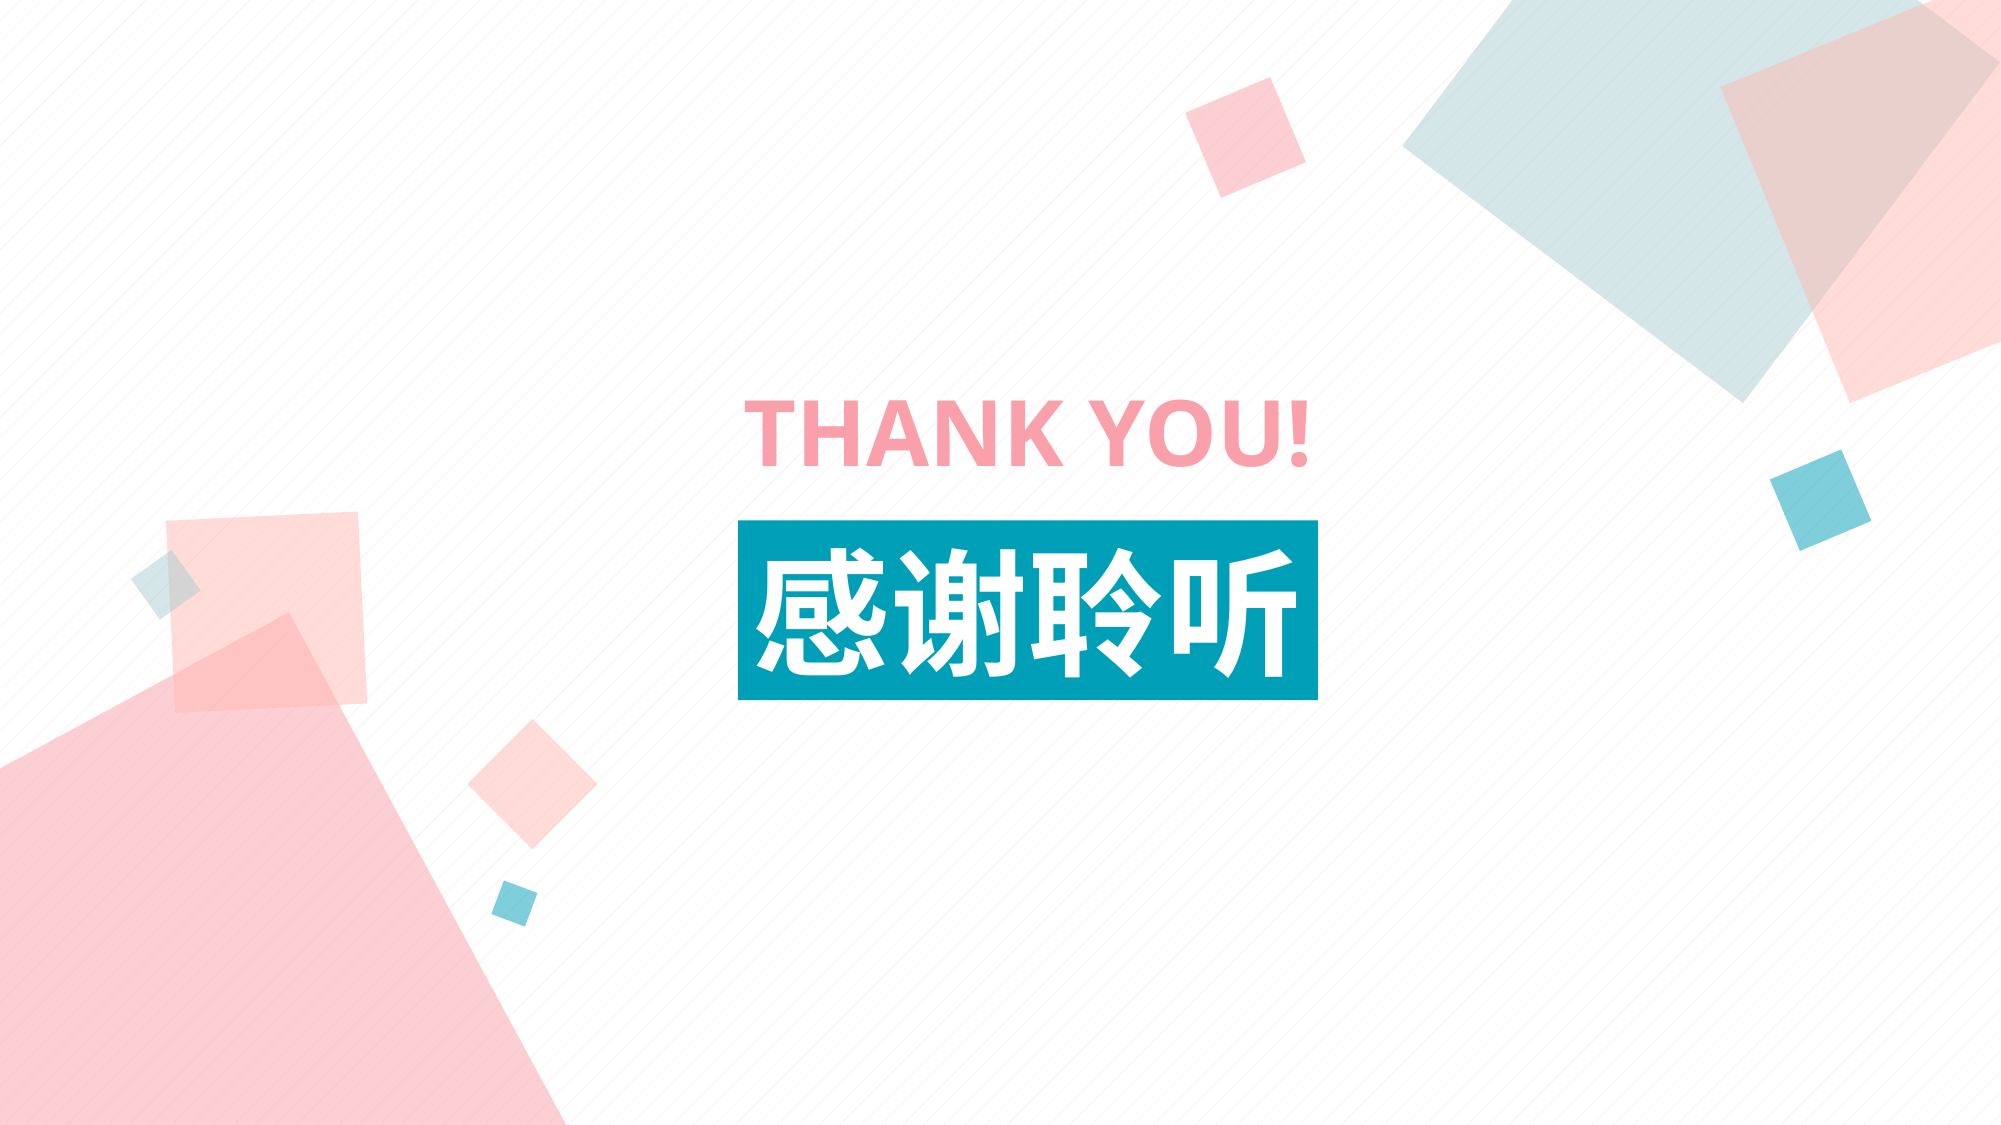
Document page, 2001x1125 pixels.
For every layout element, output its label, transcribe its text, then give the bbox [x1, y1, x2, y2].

text_box 感谢聆听 [738, 520, 1318, 701]
text_box THANK YOU! [728, 367, 1328, 492]
